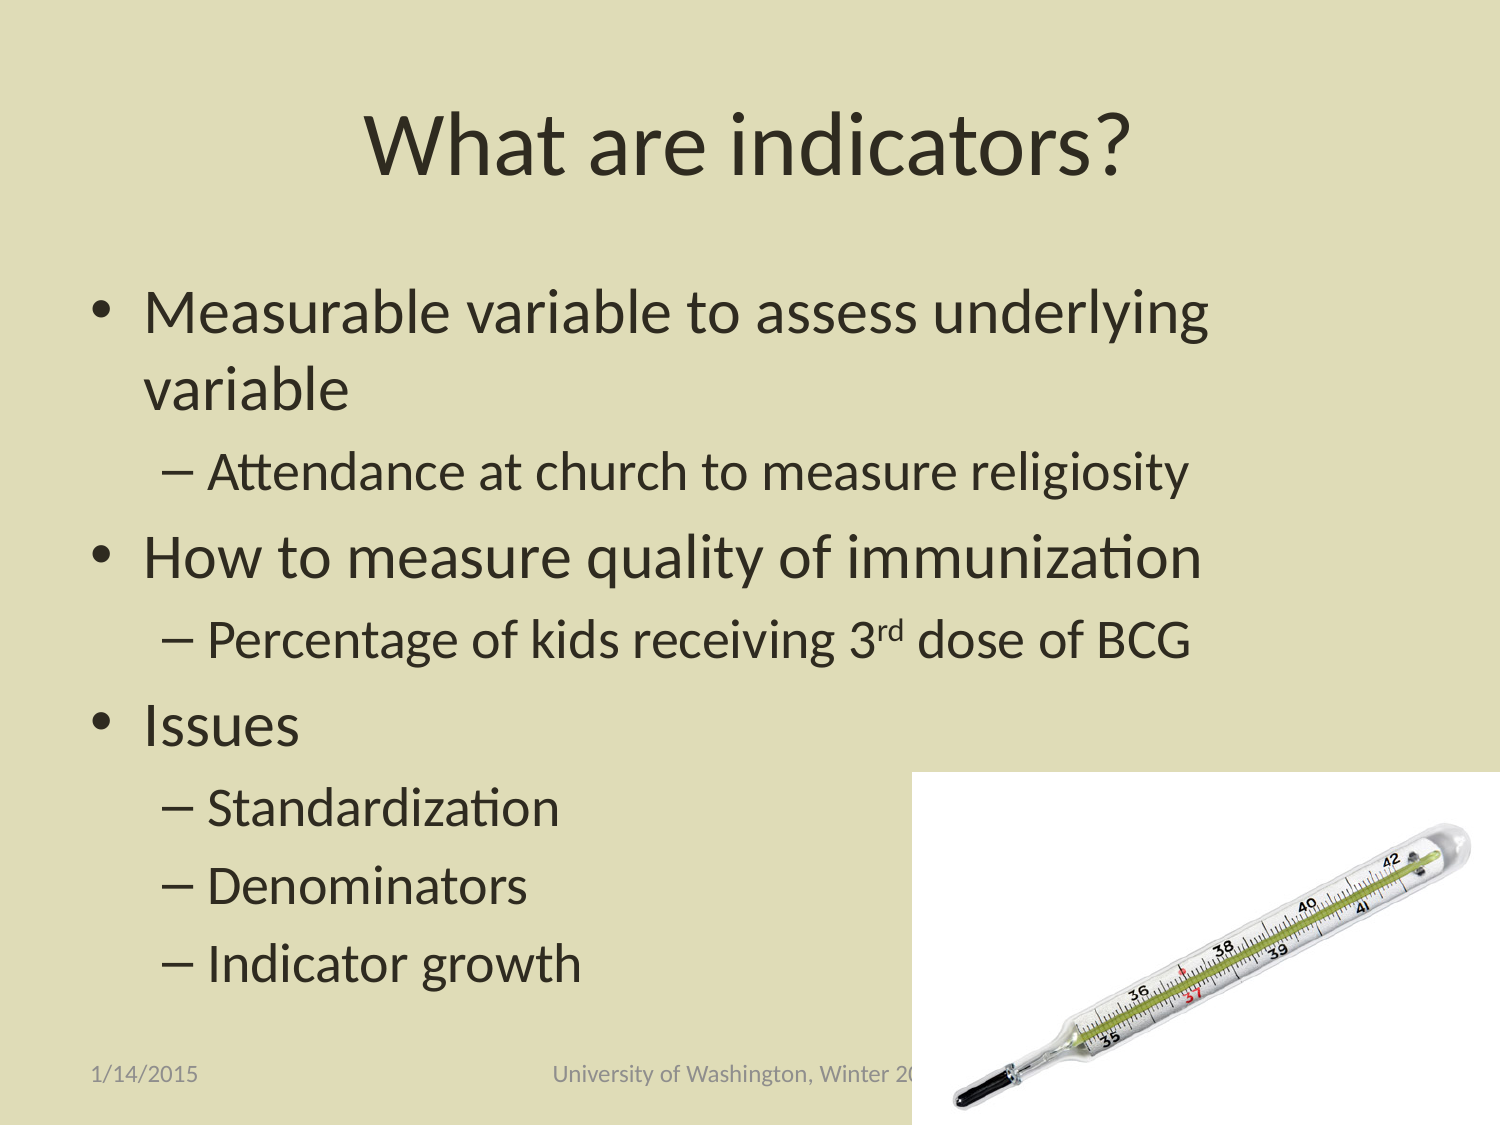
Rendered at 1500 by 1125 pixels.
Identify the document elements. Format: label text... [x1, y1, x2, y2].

footer University of Washington, Winter 2015 [512, 1042, 907, 1103]
picture [912, 772, 1500, 1125]
title What are indicators? [75, 45, 1425, 233]
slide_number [75, 1042, 425, 1103]
list Measurable variable to assess underlying variable Attendance at church to measure religiosity How to measure quality of immunization Percentage of kids receiving 3rd dose of BCG Issues Standardization Denominators Indicator growth [75, 262, 1425, 1005]
